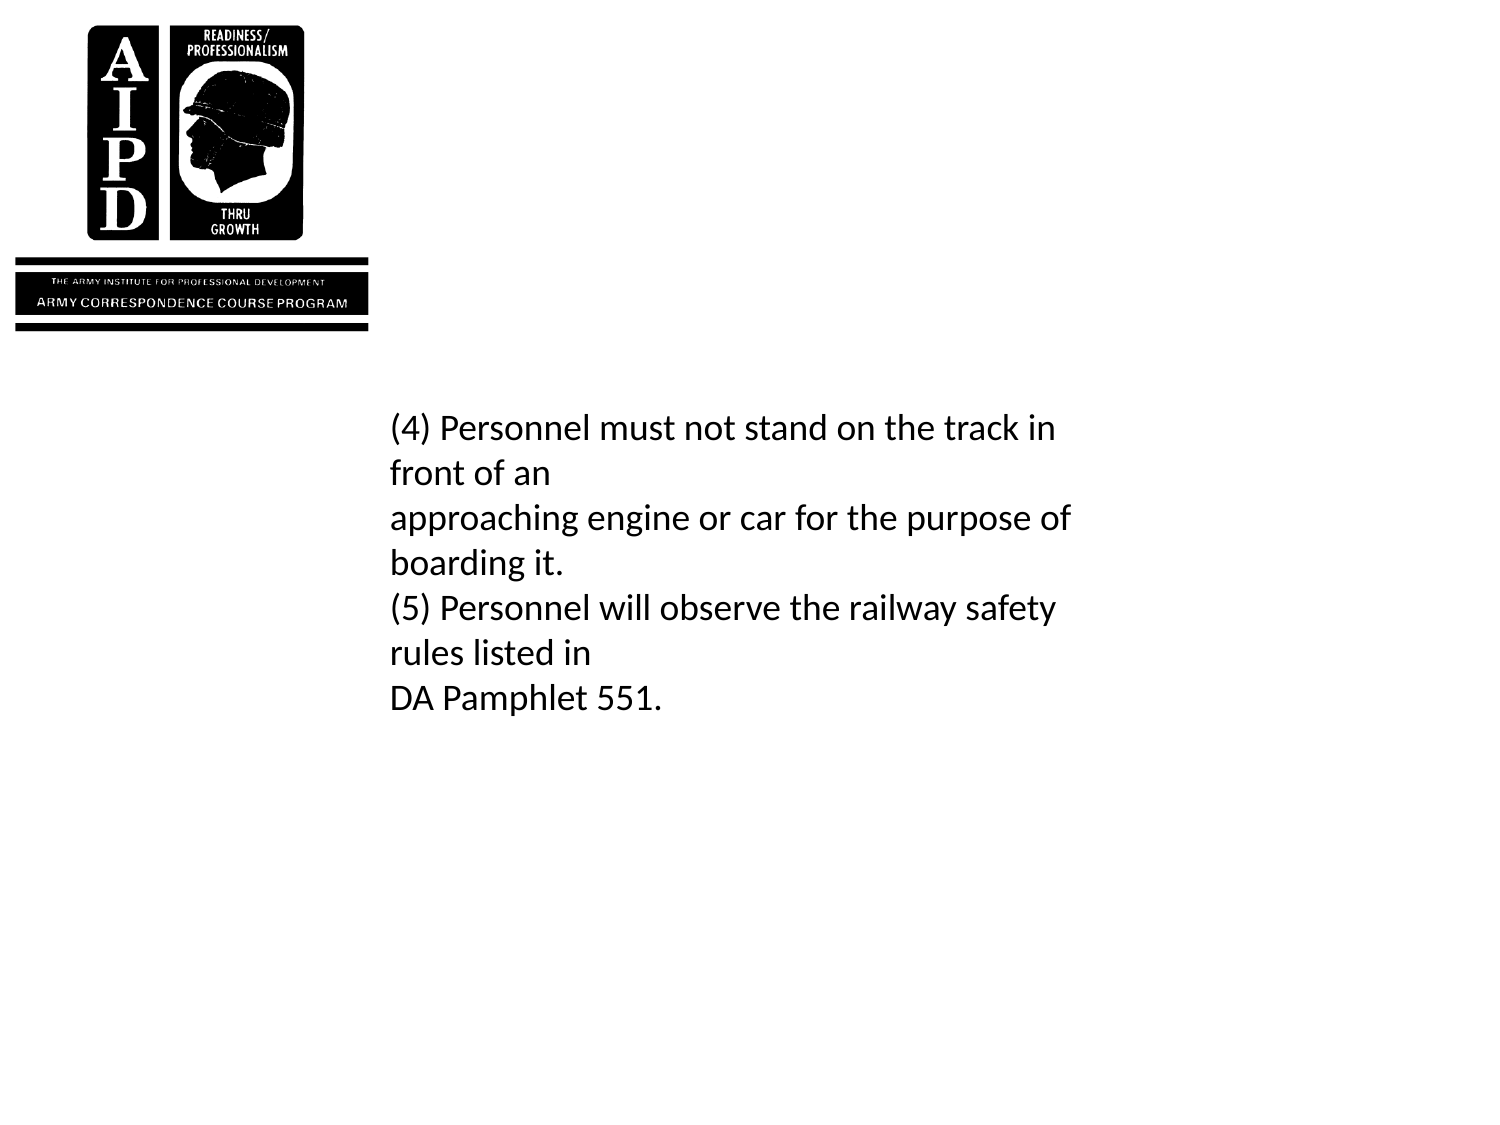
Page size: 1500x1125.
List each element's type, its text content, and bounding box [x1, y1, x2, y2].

picture [12, 22, 370, 333]
text_box (4) Personnel must not stand on the track in front of an approaching engine or car for the purpose of boarding it. (5) Personnel will observe the railway safety rules listed in DA Pamphlet 551. [374, 395, 1125, 726]
